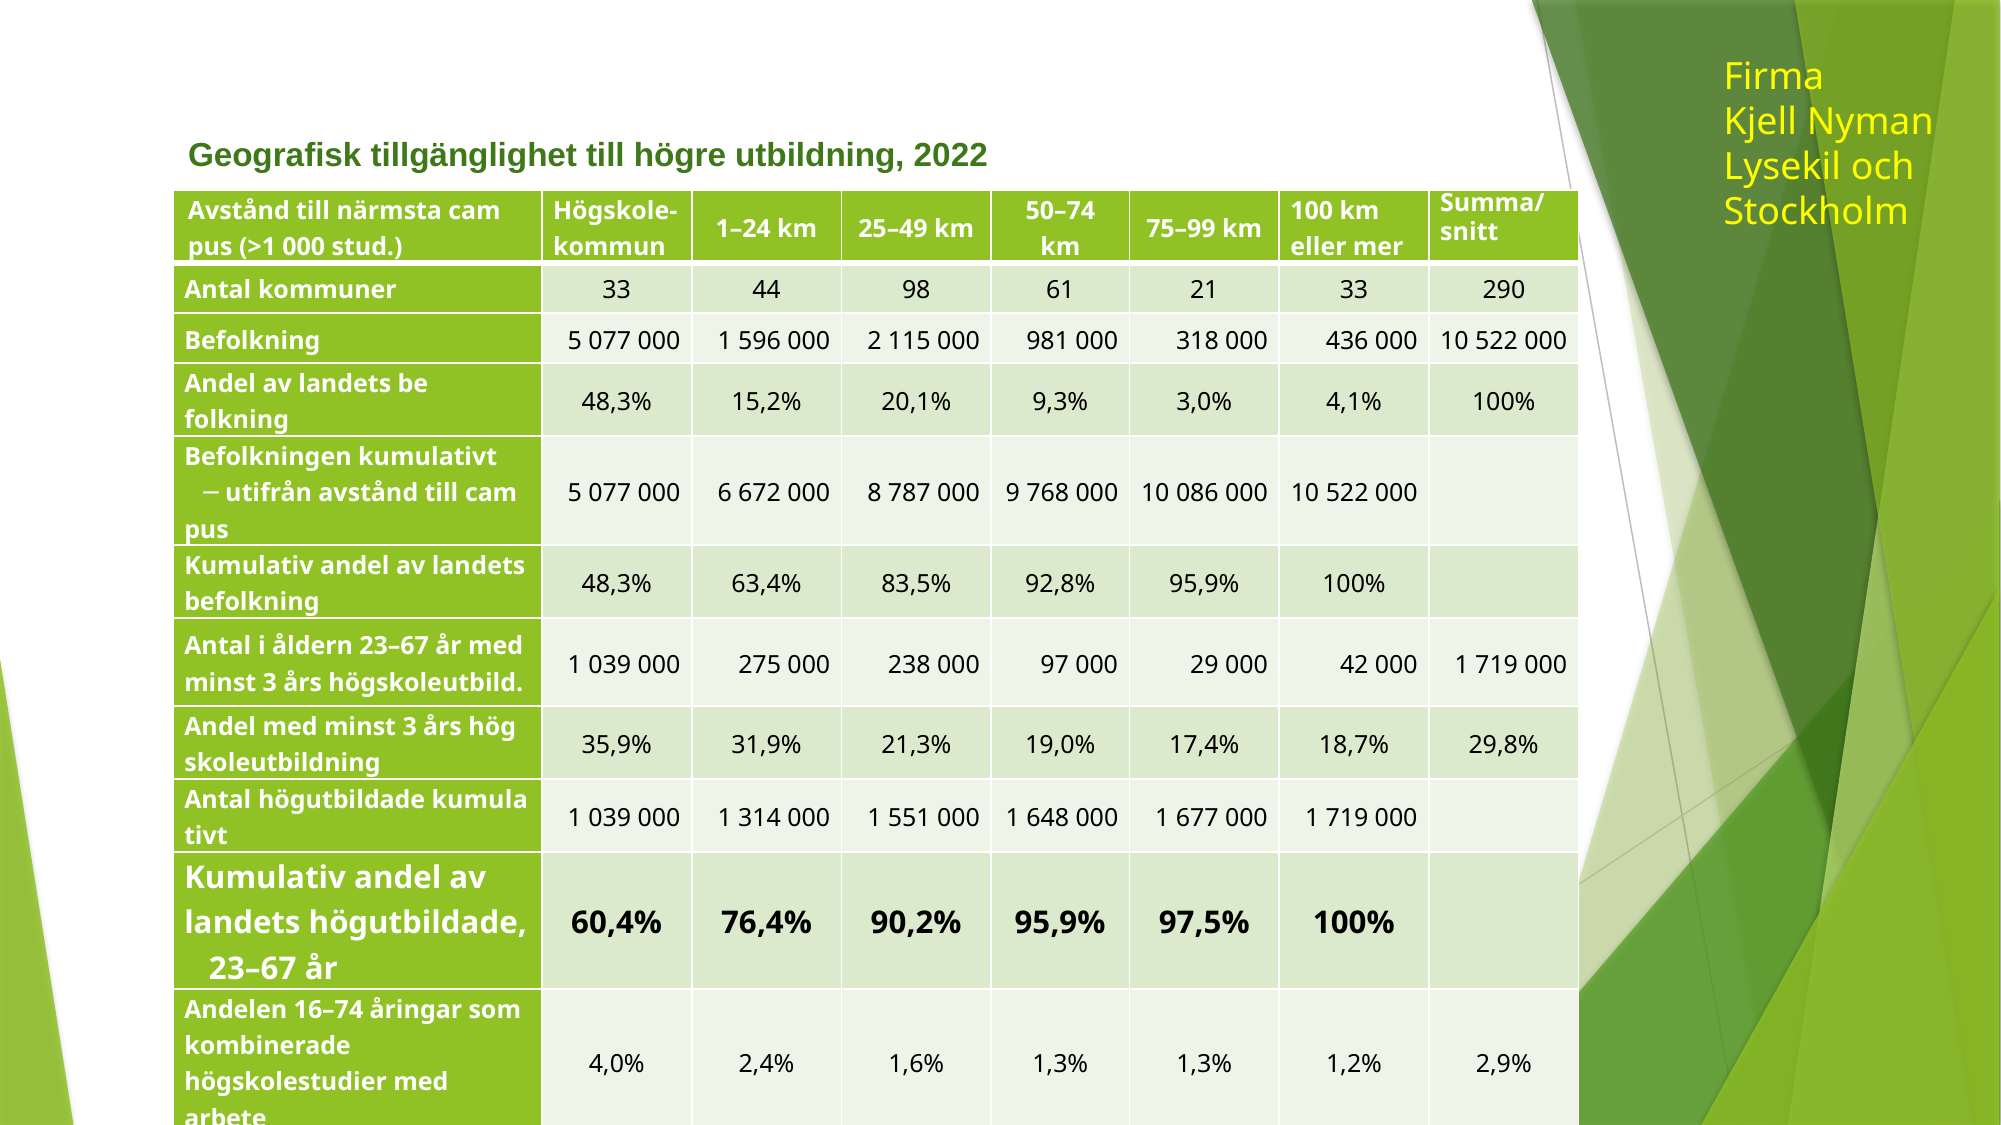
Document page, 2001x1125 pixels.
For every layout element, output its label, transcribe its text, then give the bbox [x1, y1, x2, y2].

table_cell 1 648 000 [992, 780, 1129, 851]
table_cell 436 000 [1280, 314, 1428, 362]
table_cell 76,4% [693, 853, 841, 988]
table_cell 95,9% [1130, 546, 1278, 617]
table_cell 1 596 000 [693, 314, 841, 362]
table_cell 1,3% [1130, 990, 1278, 1125]
table_cell [1430, 437, 1578, 544]
table_cell 48,3% [543, 546, 691, 617]
table_cell 1,2% [1280, 990, 1428, 1125]
table_cell 2 115 000 [842, 314, 990, 362]
table_cell 981 000 [992, 314, 1129, 362]
table_cell 5 077 000 [543, 437, 691, 544]
table_cell 100% [1280, 853, 1428, 988]
table_cell 60,4% [543, 853, 691, 988]
table_cell 33 [543, 266, 691, 312]
text_box Firma Kjell Nyman Lysekil och Stockholm [1708, 0, 2000, 240]
table_cell 3,0% [1130, 364, 1278, 435]
table_cell 100% [1430, 364, 1578, 435]
table_cell 31,9% [693, 707, 841, 778]
table_cell 290 [1430, 266, 1578, 312]
table_cell 97 000 [992, 619, 1129, 705]
table_cell 63,4% [693, 546, 841, 617]
table_cell Befolkningen kumulativt ─ utifrån avstånd till cam­pus [174, 437, 541, 544]
table_cell 35,9% [543, 707, 691, 778]
table_cell 1 314 000 [693, 780, 841, 851]
table_cell 92,8% [992, 546, 1129, 617]
title Geografisk tillgänglighet till högre utbildning, 2022 [173, 125, 1486, 184]
table_cell Kumulativ andel av lan­dets befolkning [174, 546, 541, 617]
table_cell Antal högutbildade kumu­la­tivt [174, 780, 541, 851]
table_cell 20,1% [842, 364, 990, 435]
table_cell 90,2% [842, 853, 990, 988]
table_cell 9 768 000 [992, 437, 1129, 544]
table_cell 9,3% [992, 364, 1129, 435]
table_cell Befolkning [174, 314, 541, 362]
table_header 100 km eller mer [1280, 191, 1428, 260]
table_cell 100% [1280, 546, 1428, 617]
table_cell 98 [842, 266, 990, 312]
table_cell 2,4% [693, 990, 841, 1125]
table_cell 19,0% [992, 707, 1129, 778]
table_cell Andelen 16–74 åringar som kombi­nerade högskolestudier med arbete [174, 990, 541, 1125]
table_cell 6 672 000 [693, 437, 841, 544]
table_cell 1 551 000 [842, 780, 990, 851]
table_cell 1 039 000 [543, 619, 691, 705]
table_header 25–49 km [842, 191, 990, 260]
table_cell 42 000 [1280, 619, 1428, 705]
table_cell Antal i åldern 23–67 år med minst 3 års högskoleutbild. [174, 619, 541, 705]
table_header Avstånd till närmsta cam­pus (>1 000 stud.) [174, 191, 541, 260]
table_cell 318 000 [1130, 314, 1278, 362]
table_cell 48,3% [543, 364, 691, 435]
table_cell 5 077 000 [543, 314, 691, 362]
table_cell 83,5% [842, 546, 990, 617]
table_cell [1430, 780, 1578, 851]
table_cell Andel av landets be­folkning [174, 364, 541, 435]
table_cell 29,8% [1430, 707, 1578, 778]
table_header 1–24 km [693, 191, 841, 260]
table_header 50–74 km [992, 191, 1129, 260]
table_cell 95,9% [992, 853, 1129, 988]
table_cell 4,1% [1280, 364, 1428, 435]
table_cell 61 [992, 266, 1129, 312]
table_header Högskole- kommun [543, 191, 691, 260]
table_cell 10 522 000 [1280, 437, 1428, 544]
table_cell 44 [693, 266, 841, 312]
table_cell 33 [1280, 266, 1428, 312]
table_header 75–99 km [1130, 191, 1278, 260]
table_cell 29 000 [1130, 619, 1278, 705]
table_cell 1 719 000 [1430, 619, 1578, 705]
table_cell 1,6% [842, 990, 990, 1125]
table_cell Andel med minst 3 års hög­skoleutbildning [174, 707, 541, 778]
table_cell 4,0% [543, 990, 691, 1125]
table_cell [1430, 546, 1578, 617]
text_box [1548, 186, 1580, 292]
table_cell 97,5% [1130, 853, 1278, 988]
table_cell 1,3% [992, 990, 1129, 1125]
table_cell 275 000 [693, 619, 841, 705]
table_cell [1430, 853, 1578, 988]
table_cell 17,4% [1130, 707, 1278, 778]
table_cell 10 522 000 [1430, 314, 1578, 362]
table_cell 2,9% [1430, 990, 1578, 1125]
table_cell 238 000 [842, 619, 990, 705]
table_header Summa/ snitt [1430, 191, 1548, 260]
table_cell 21 [1130, 266, 1278, 312]
table_cell 10 086 000 [1130, 437, 1278, 544]
table_cell 8 787 000 [842, 437, 990, 544]
table_cell 1 039 000 [543, 780, 691, 851]
table_cell 15,2% [693, 364, 841, 435]
table_cell Kumulativ andel av lan­dets högutbildade, 23–67 år [174, 853, 541, 988]
table_cell 1 677 000 [1130, 780, 1278, 851]
table_cell 18,7% [1280, 707, 1428, 778]
table_cell 21,3% [842, 707, 990, 778]
table_cell Antal kommuner [174, 266, 541, 312]
table_cell 1 719 000 [1280, 780, 1428, 851]
